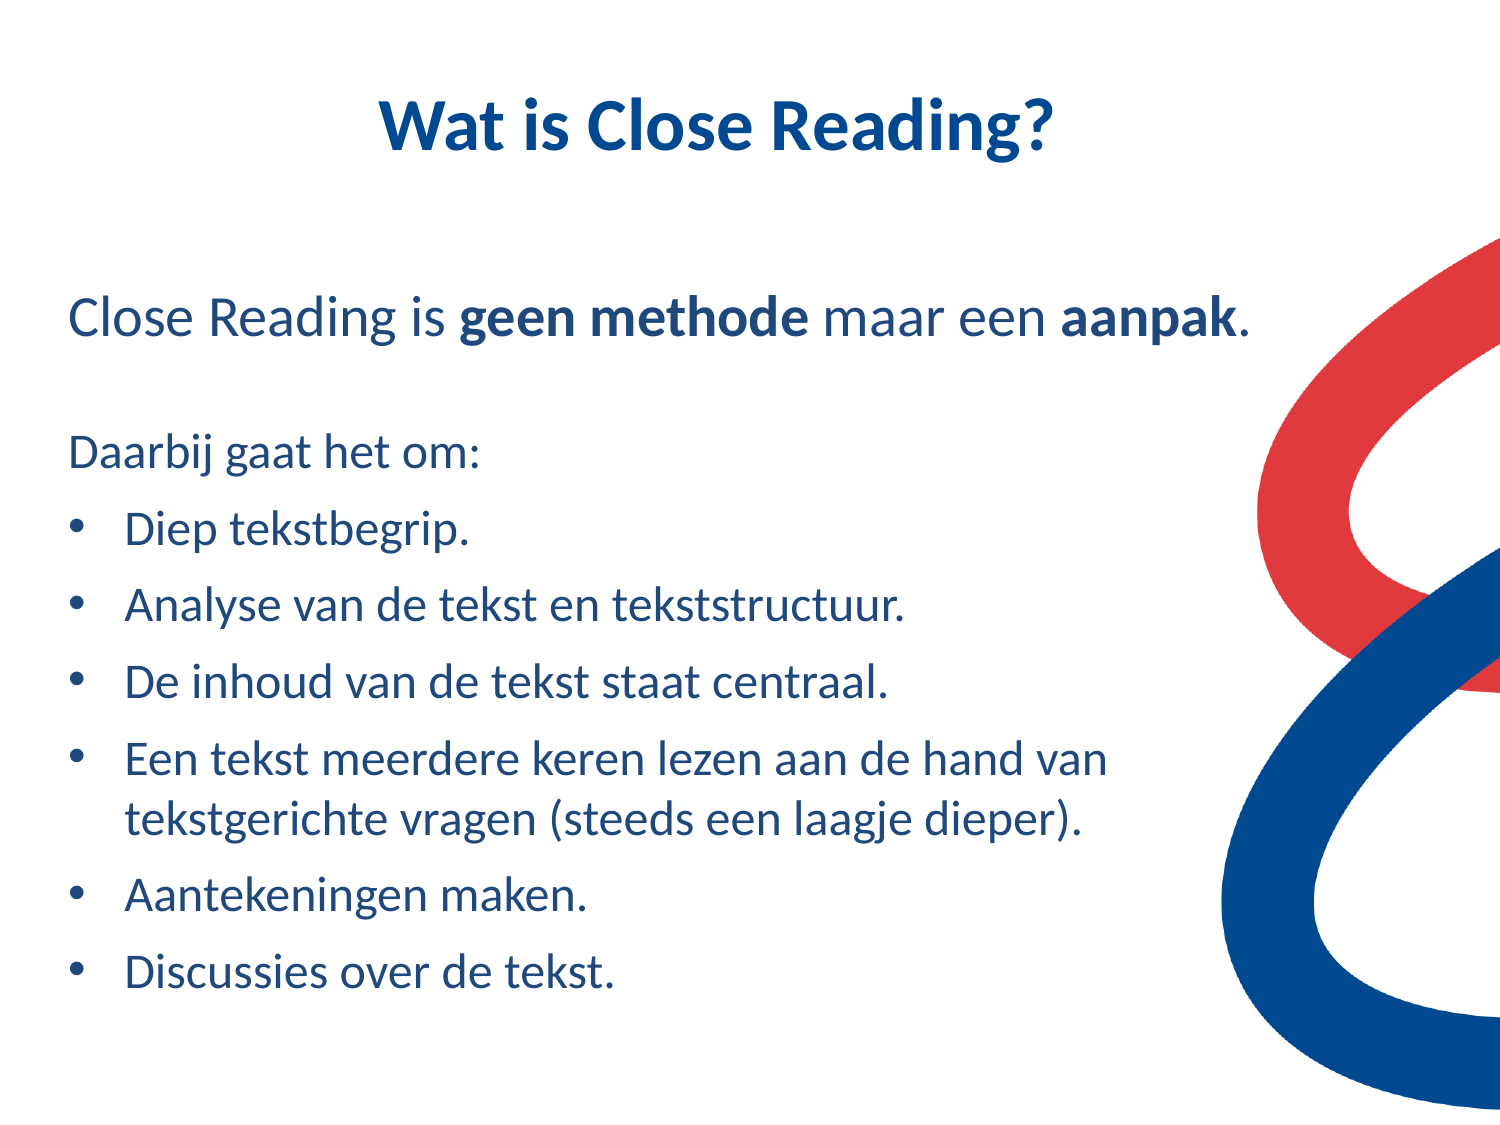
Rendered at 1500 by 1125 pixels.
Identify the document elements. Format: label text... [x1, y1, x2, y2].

picture [0, 0, 1500, 1125]
title Wat is Close Reading? [162, 0, 1273, 184]
subtitle Close Reading is geen methode maar een aanpak. Daarbij gaat het om: Diep tekstbegrip. Analyse van de tekst en tekststructuur. De inhoud van de tekst staat centraal. Een tekst meerdere keren lezen aan de hand van tekstgerichte vragen (steeds een laagje dieper). Aantekeningen maken. Discussies over de tekst. [53, 184, 1382, 876]
